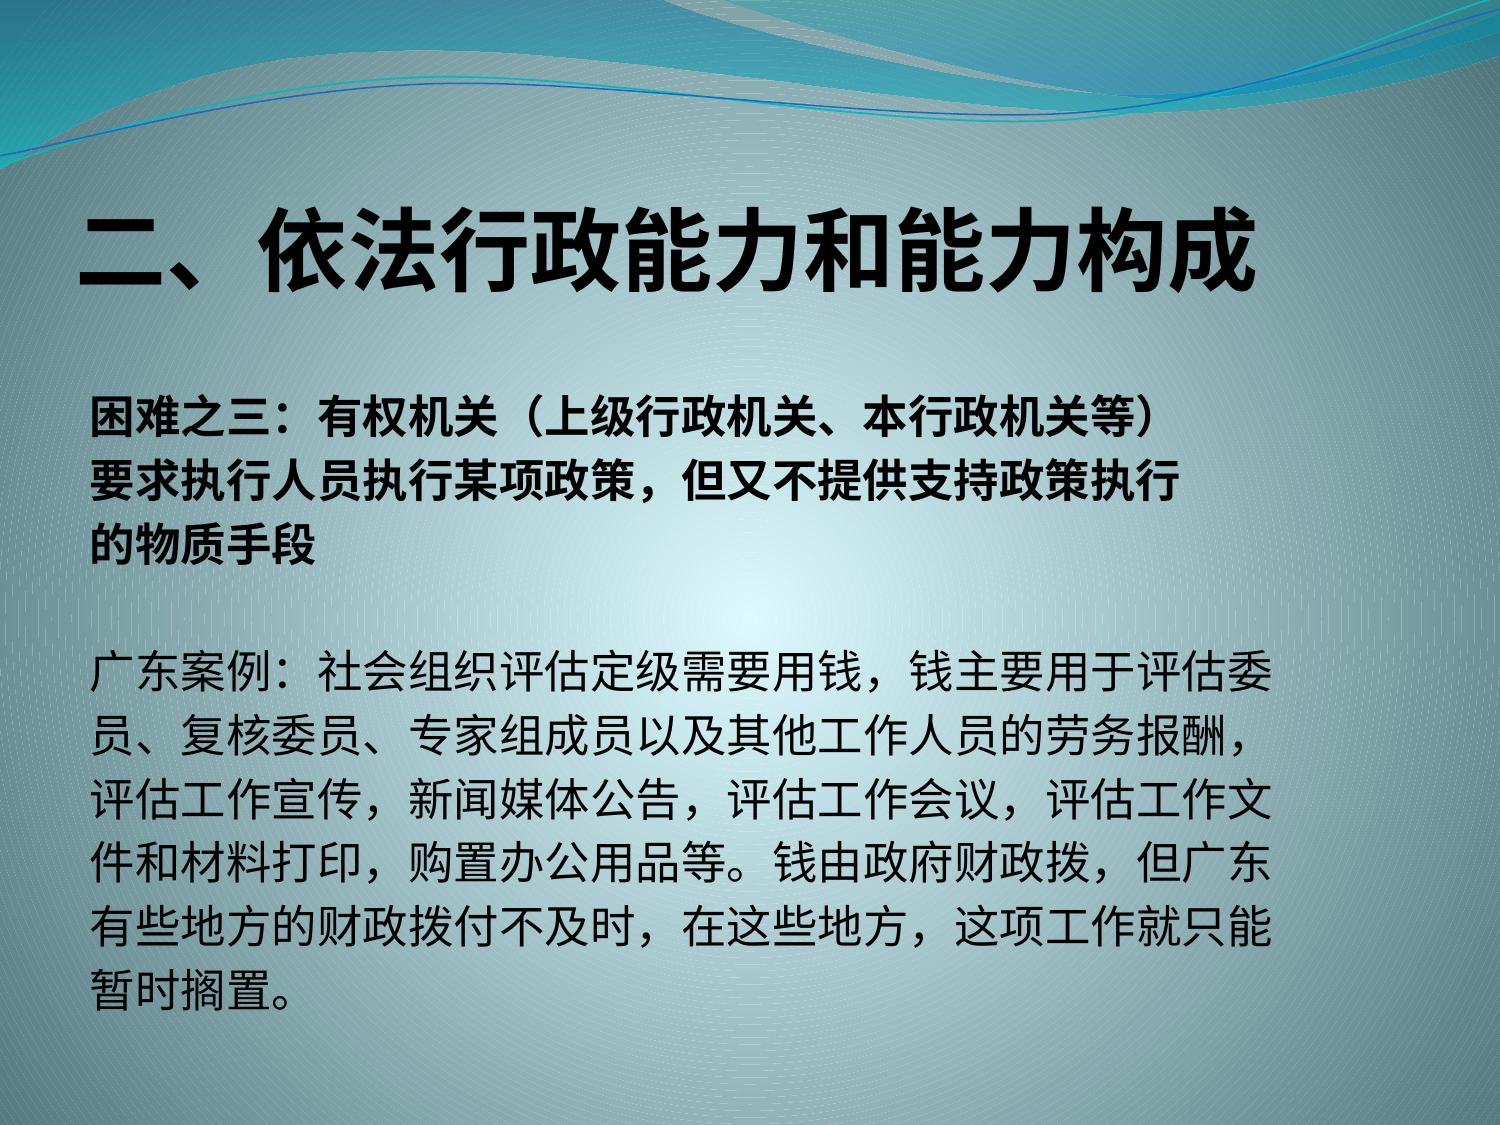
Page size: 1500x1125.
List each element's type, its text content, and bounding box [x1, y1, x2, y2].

list 困难之三：有权机关（上级行政机关、本行政机关等） 要求执行人员执行某项政策，但又不提供支持政策执行 的物质手段 广东案例：社会组织评估定级需要用钱，钱主要用于评估委 员、复核委员、专家组成员以及其他工作人员的劳务报酬， 评估工作宣传，新闻媒体公告，评估工作会议，评估工作文 件和材料打印，购置办公用品等。钱由政府财政拨，但广东 有些地方的财政拨付不及时，在这些地方，这项工作就只能 暂时搁置。 [75, 317, 1425, 1038]
title 二、依法行政能力和能力构成 [75, 115, 1425, 303]
